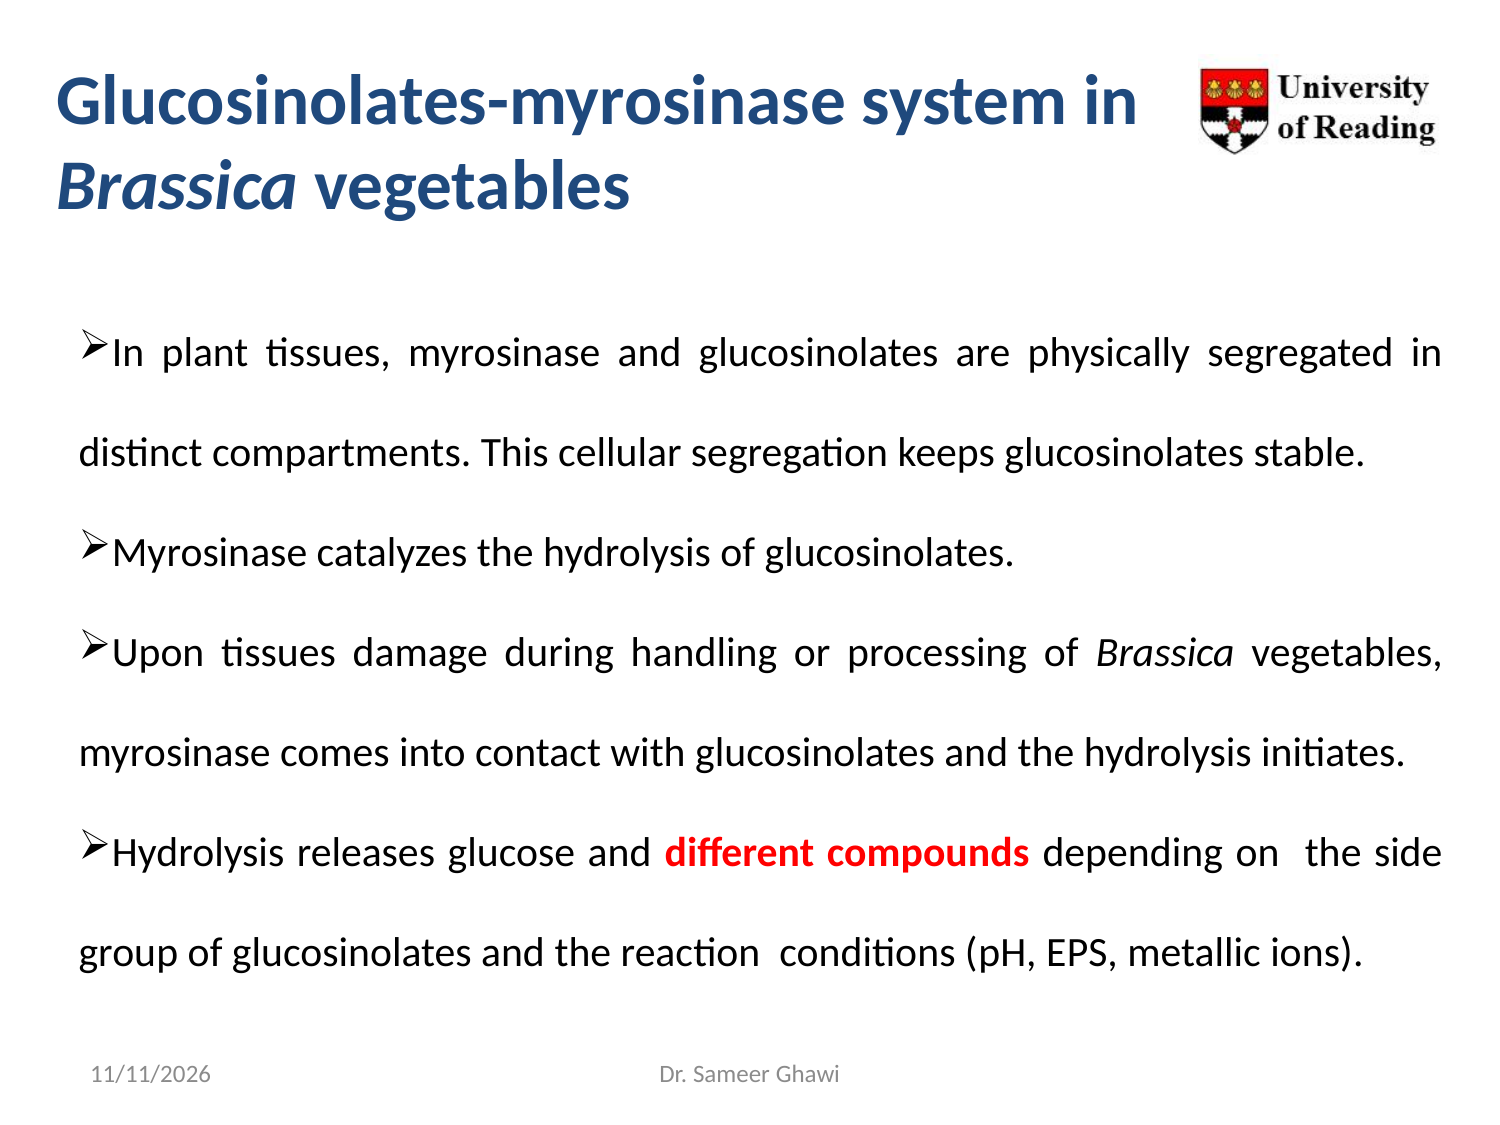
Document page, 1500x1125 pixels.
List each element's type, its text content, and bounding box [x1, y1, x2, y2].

footer Dr. Sameer Ghawi [512, 1042, 988, 1103]
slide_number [75, 1042, 425, 1103]
title Glucosinolates-myrosinase system in Brassica vegetables [41, 45, 1172, 232]
text_box In plant tissues, myrosinase and glucosinolates are physically segregated in distinct compartments. This cellular segregation keeps glucosinolates stable. Myrosinase catalyzes the hydrolysis of glucosinolates. Upon tissues damage during handling or processing of Brassica vegetables, myrosinase comes into contact with glucosinolates and the hydrolysis initiates. Hydrolysis releases glucose and different compounds depending on the side group of glucosinolates and the reaction conditions (pH, EPS, metallic ions). [63, 267, 1458, 983]
picture [1198, 54, 1458, 166]
